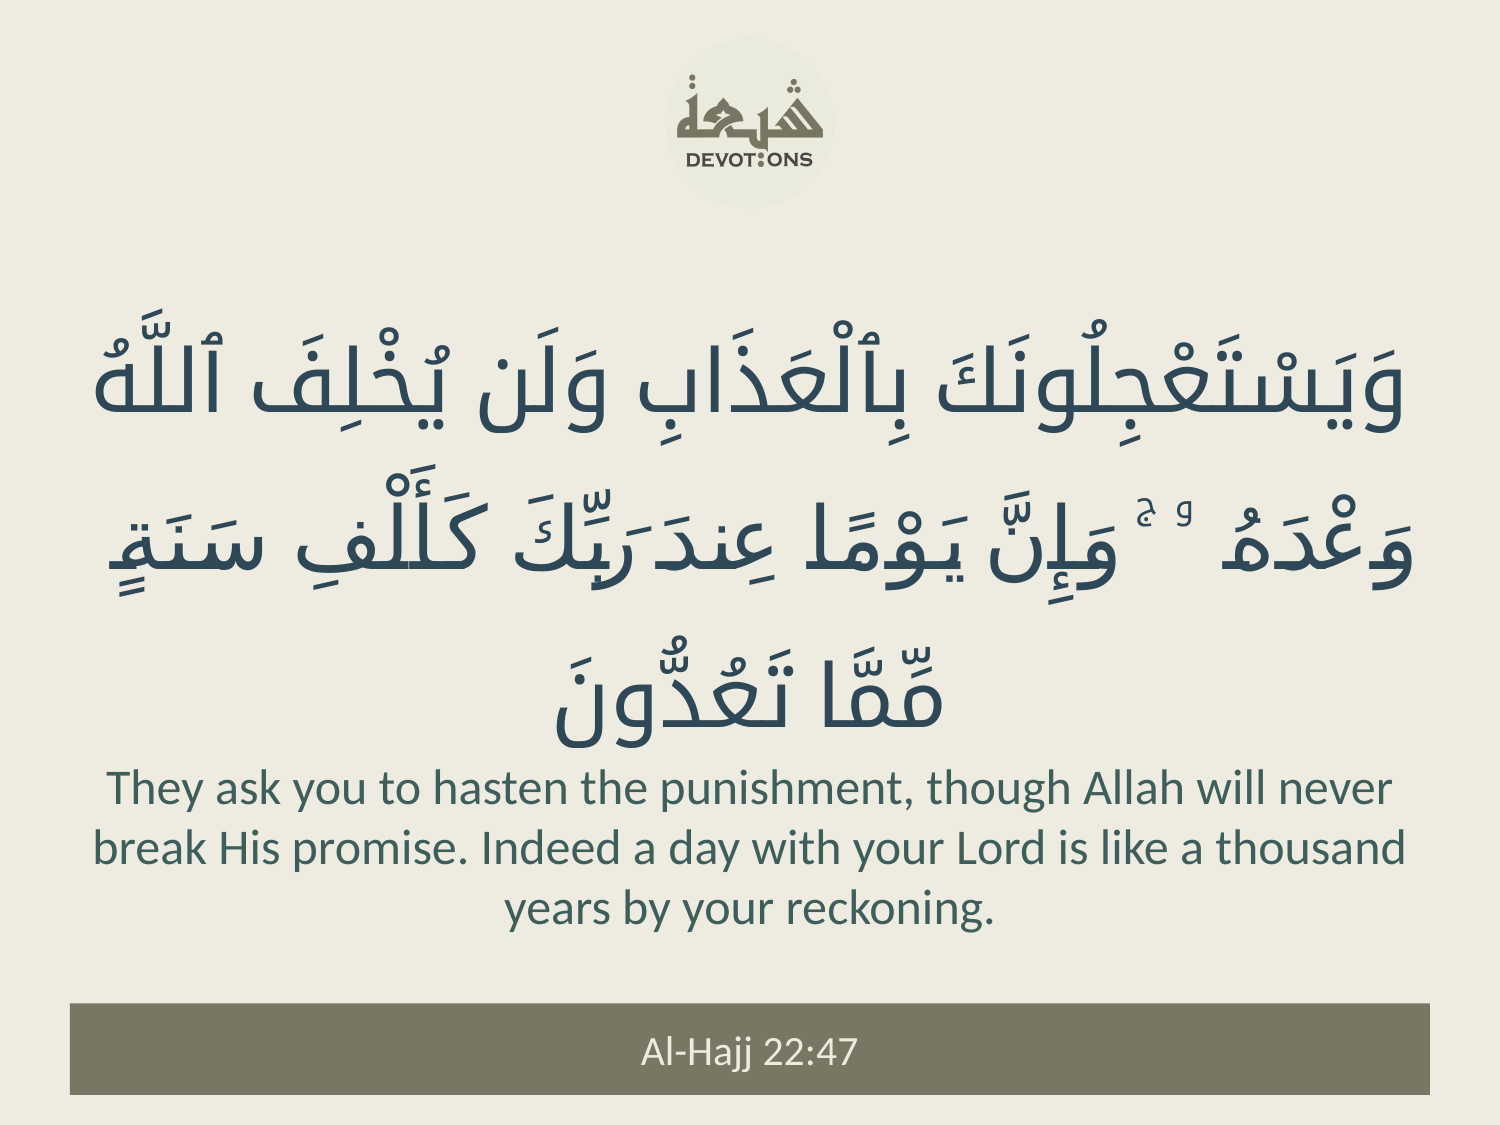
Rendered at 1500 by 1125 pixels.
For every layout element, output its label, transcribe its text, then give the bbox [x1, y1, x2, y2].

picture [656, 29, 844, 203]
list وَيَسْتَعْجِلُونَكَ بِٱلْعَذَابِ وَلَن يُخْلِفَ ٱللَّهُ وَعْدَهُۥ ۚ وَإِنَّ يَوْمًا عِندَ رَبِّكَ كَأَلْفِ سَنَةٍ مِّمَّا تَعُدُّونَ They ask you to hasten the punishment, though Allah will never break His promise. Indeed a day with your Lord is like a thousand years by your reckoning. [69, 203, 1430, 1003]
list Al-Hajj 22:47 [69, 1003, 1430, 1095]
